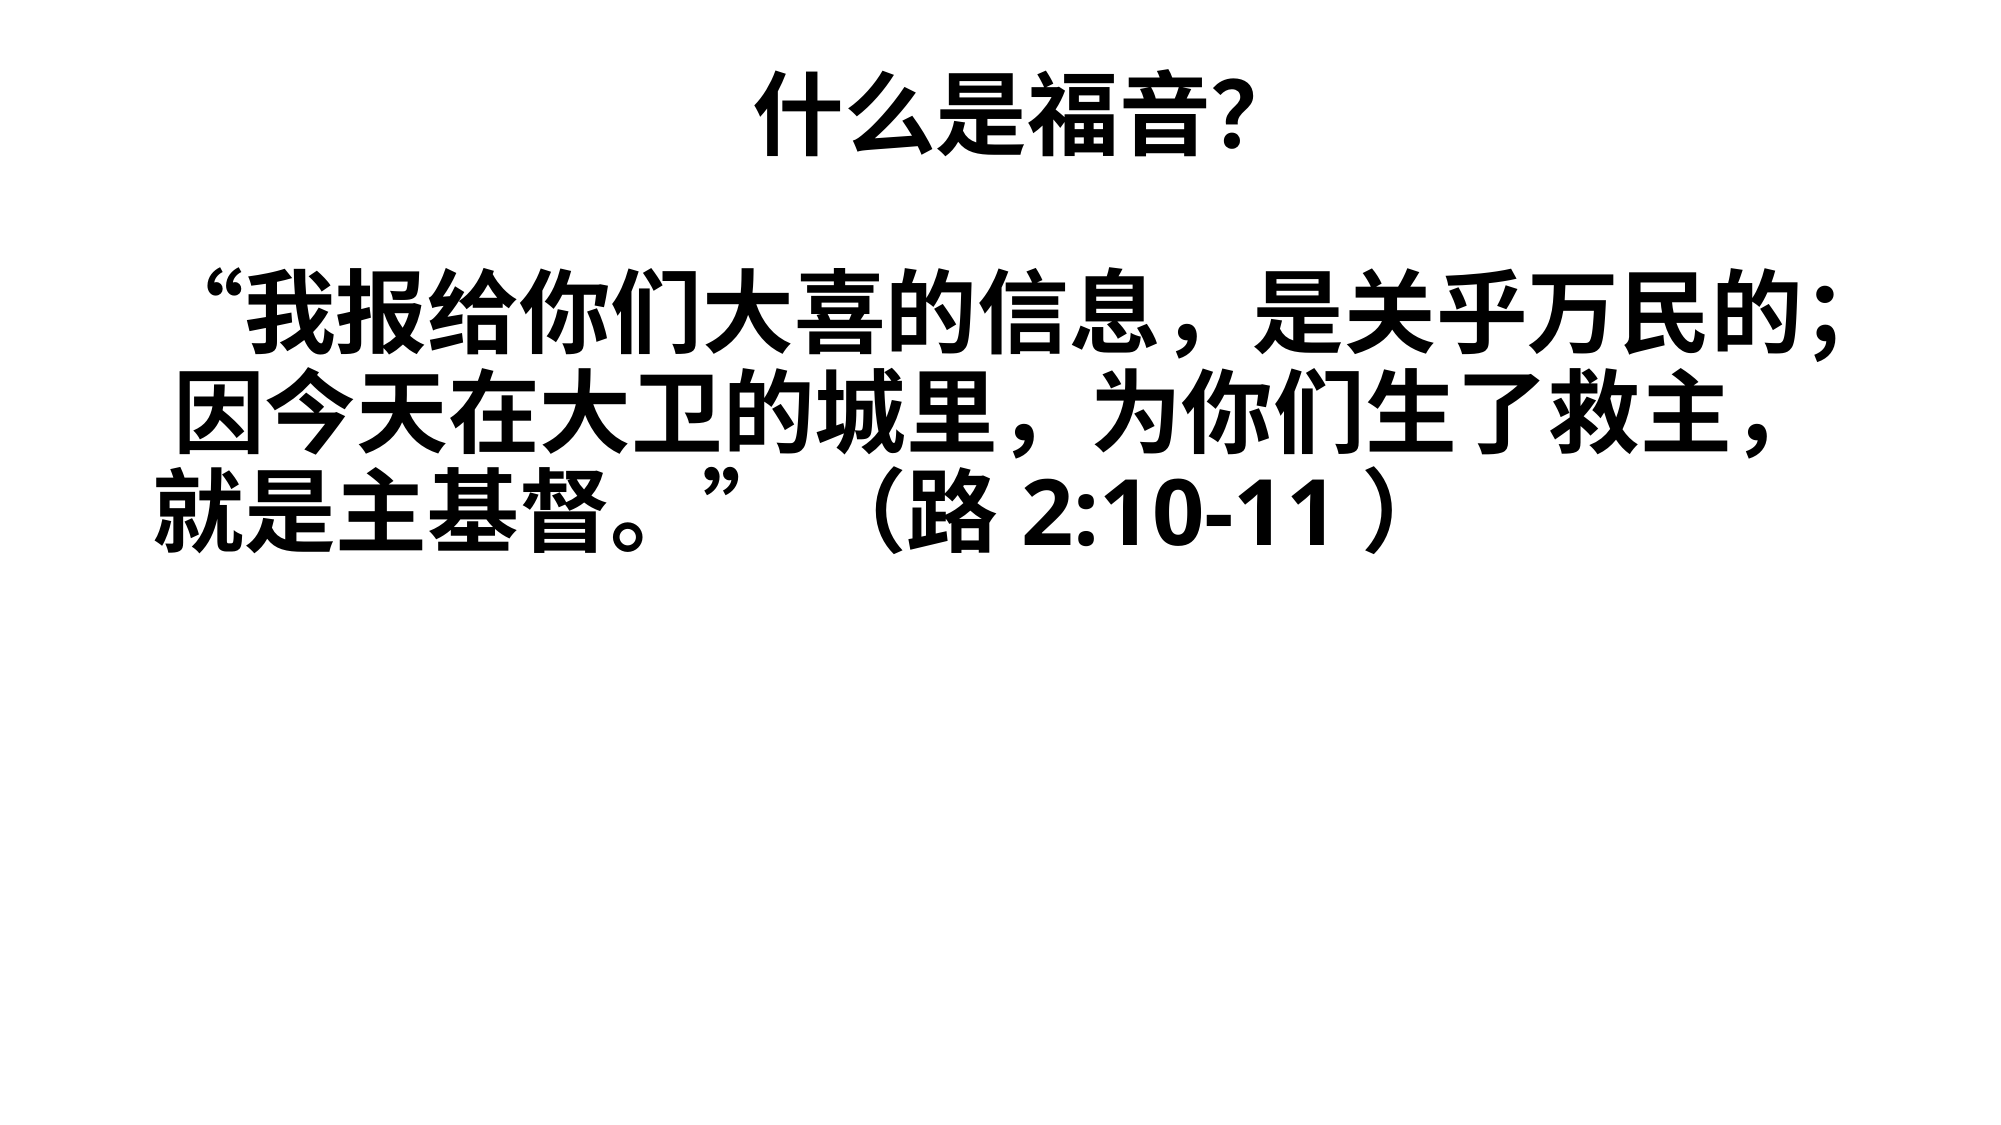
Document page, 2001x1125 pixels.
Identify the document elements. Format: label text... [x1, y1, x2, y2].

title 什么是福音？ “我报给你们大喜的信息，是关乎万民的； 因今天在大卫的城里，为你们生了救主，就是主基督。” （路2:10-11） [137, 59, 1863, 685]
